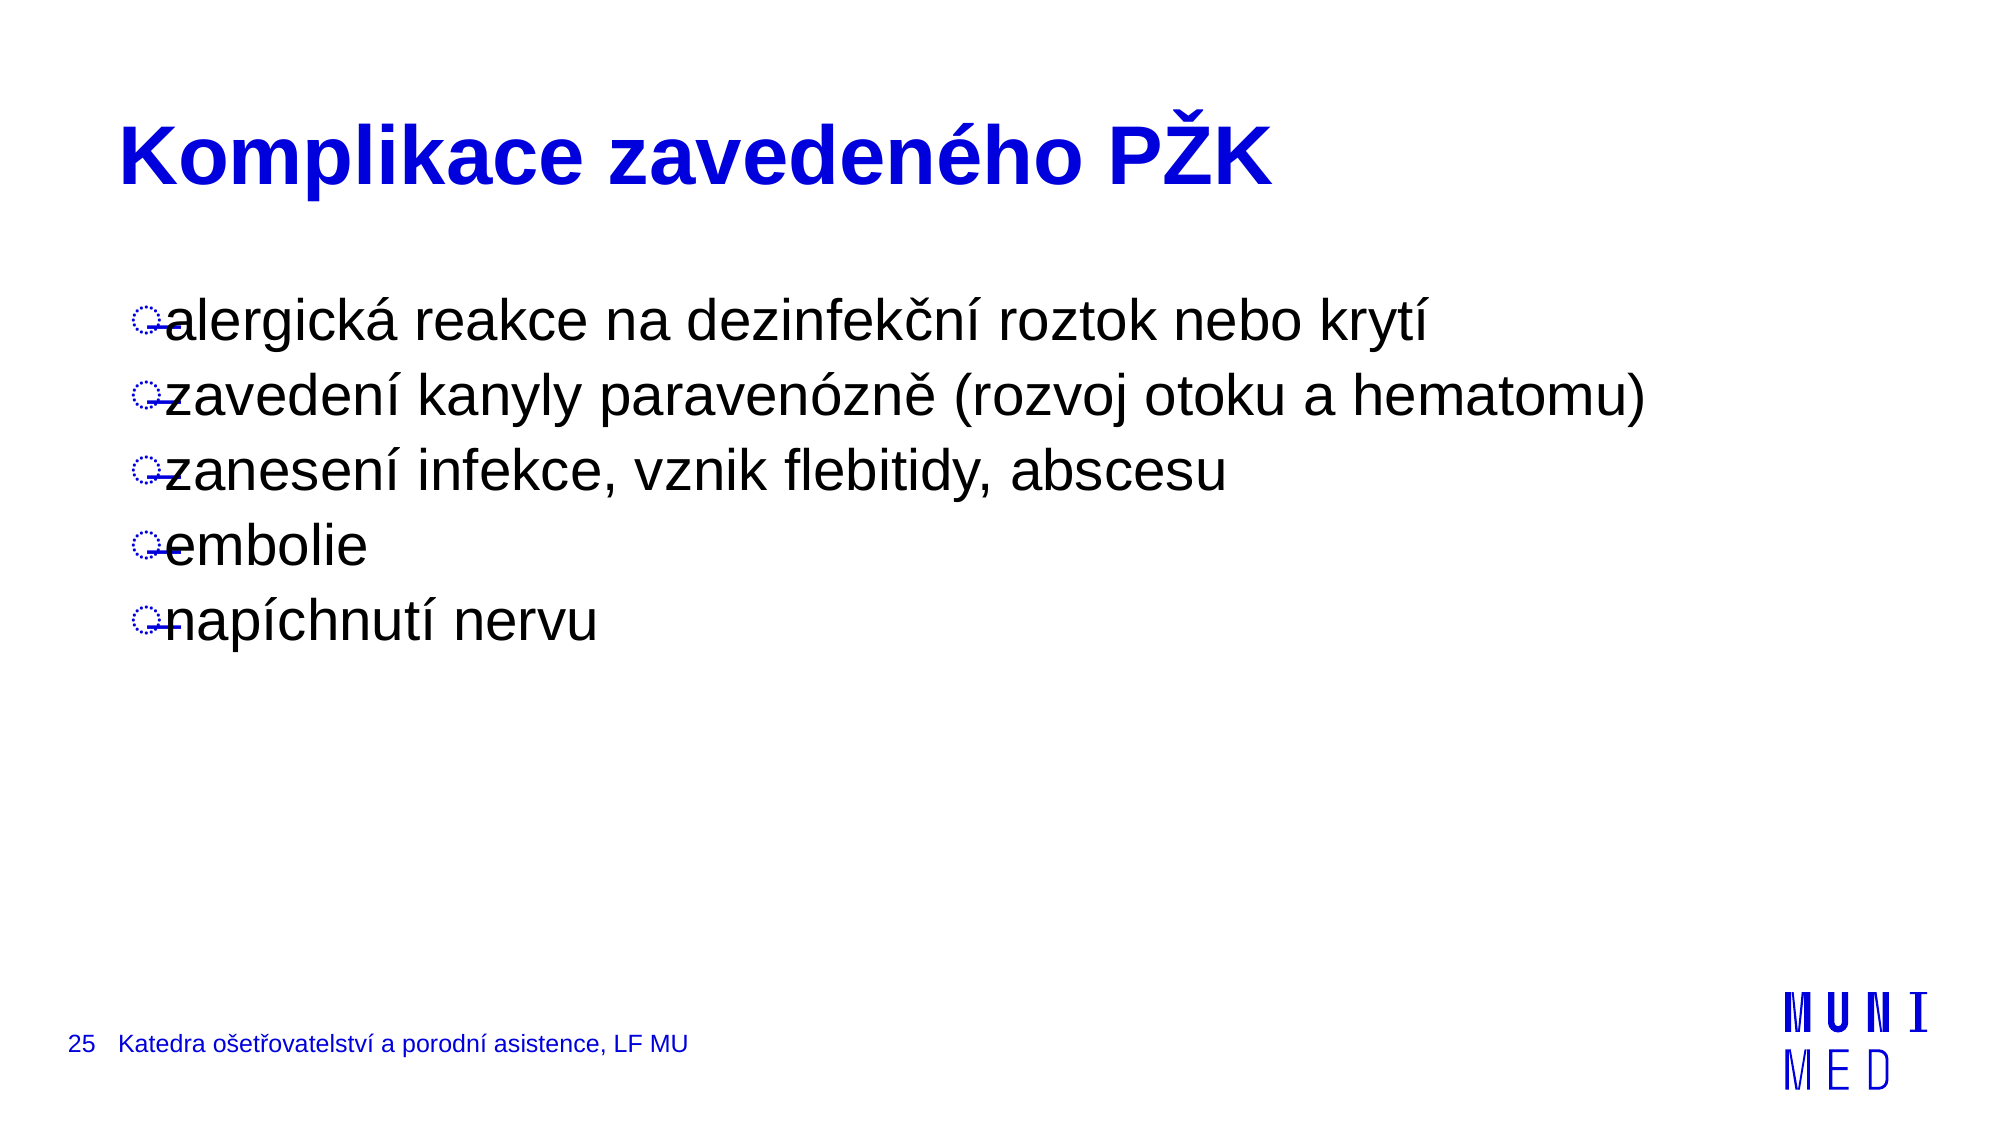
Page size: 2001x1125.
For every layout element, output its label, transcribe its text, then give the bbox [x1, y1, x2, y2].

slide_number 25 [67, 1021, 110, 1063]
footer Katedra ošetřovatelství a porodní asistence, LF MU [118, 1021, 1418, 1063]
title Komplikace zavedeného PŽK [118, 118, 1883, 193]
list alergická reakce na dezinfekční roztok nebo krytí zavedení kanyly paravenózně (rozvoj otoku a hematomu) zanesení infekce, vznik flebitidy, abscesu embolie napíchnutí nervu [118, 277, 1883, 957]
